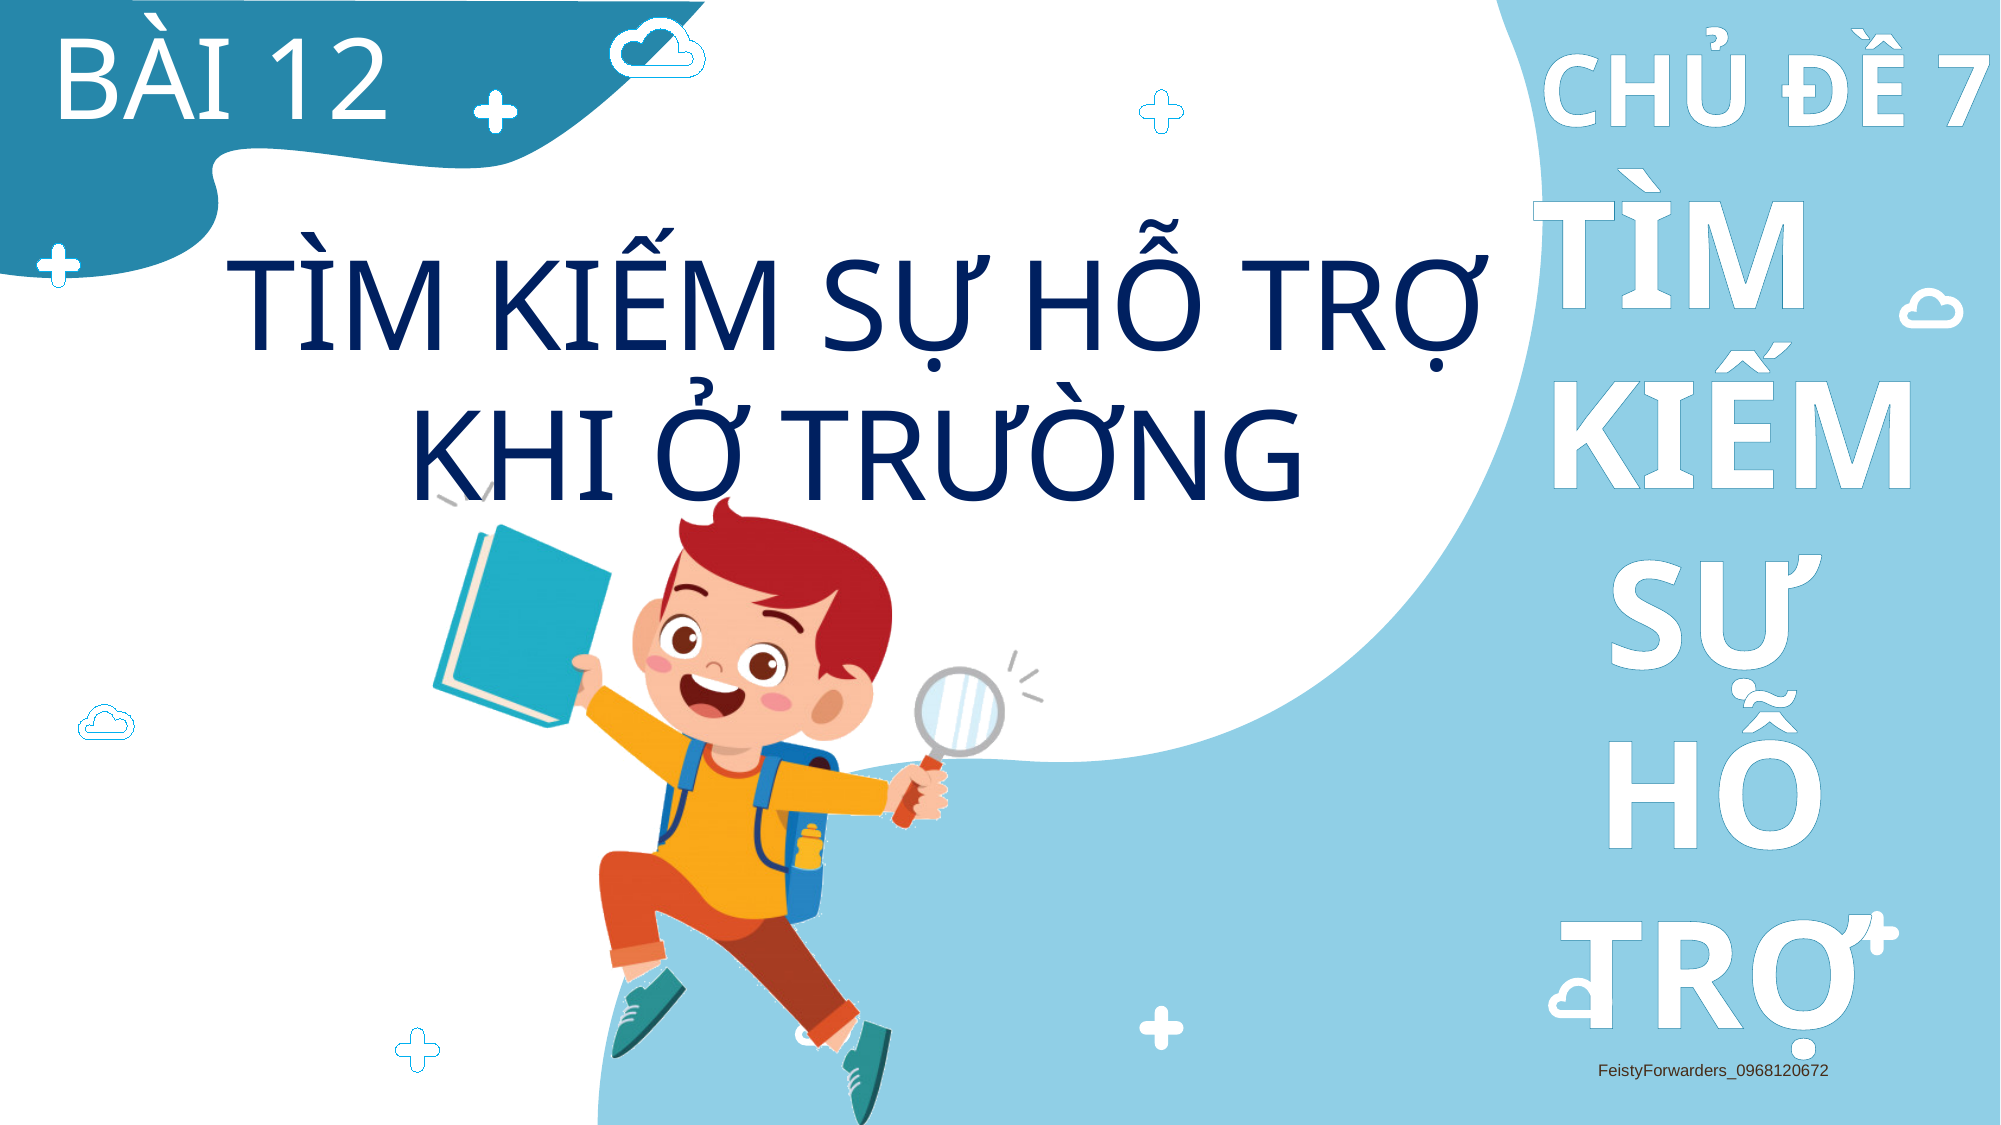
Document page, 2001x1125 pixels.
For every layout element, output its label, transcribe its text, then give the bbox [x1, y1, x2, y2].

text_box TÌM KIẾM SỰ HỖ TRỢ KHI Ở TRƯỜNG [179, 218, 1535, 533]
picture [357, 533, 1100, 1125]
text_box BÀI 12 [35, 0, 407, 150]
